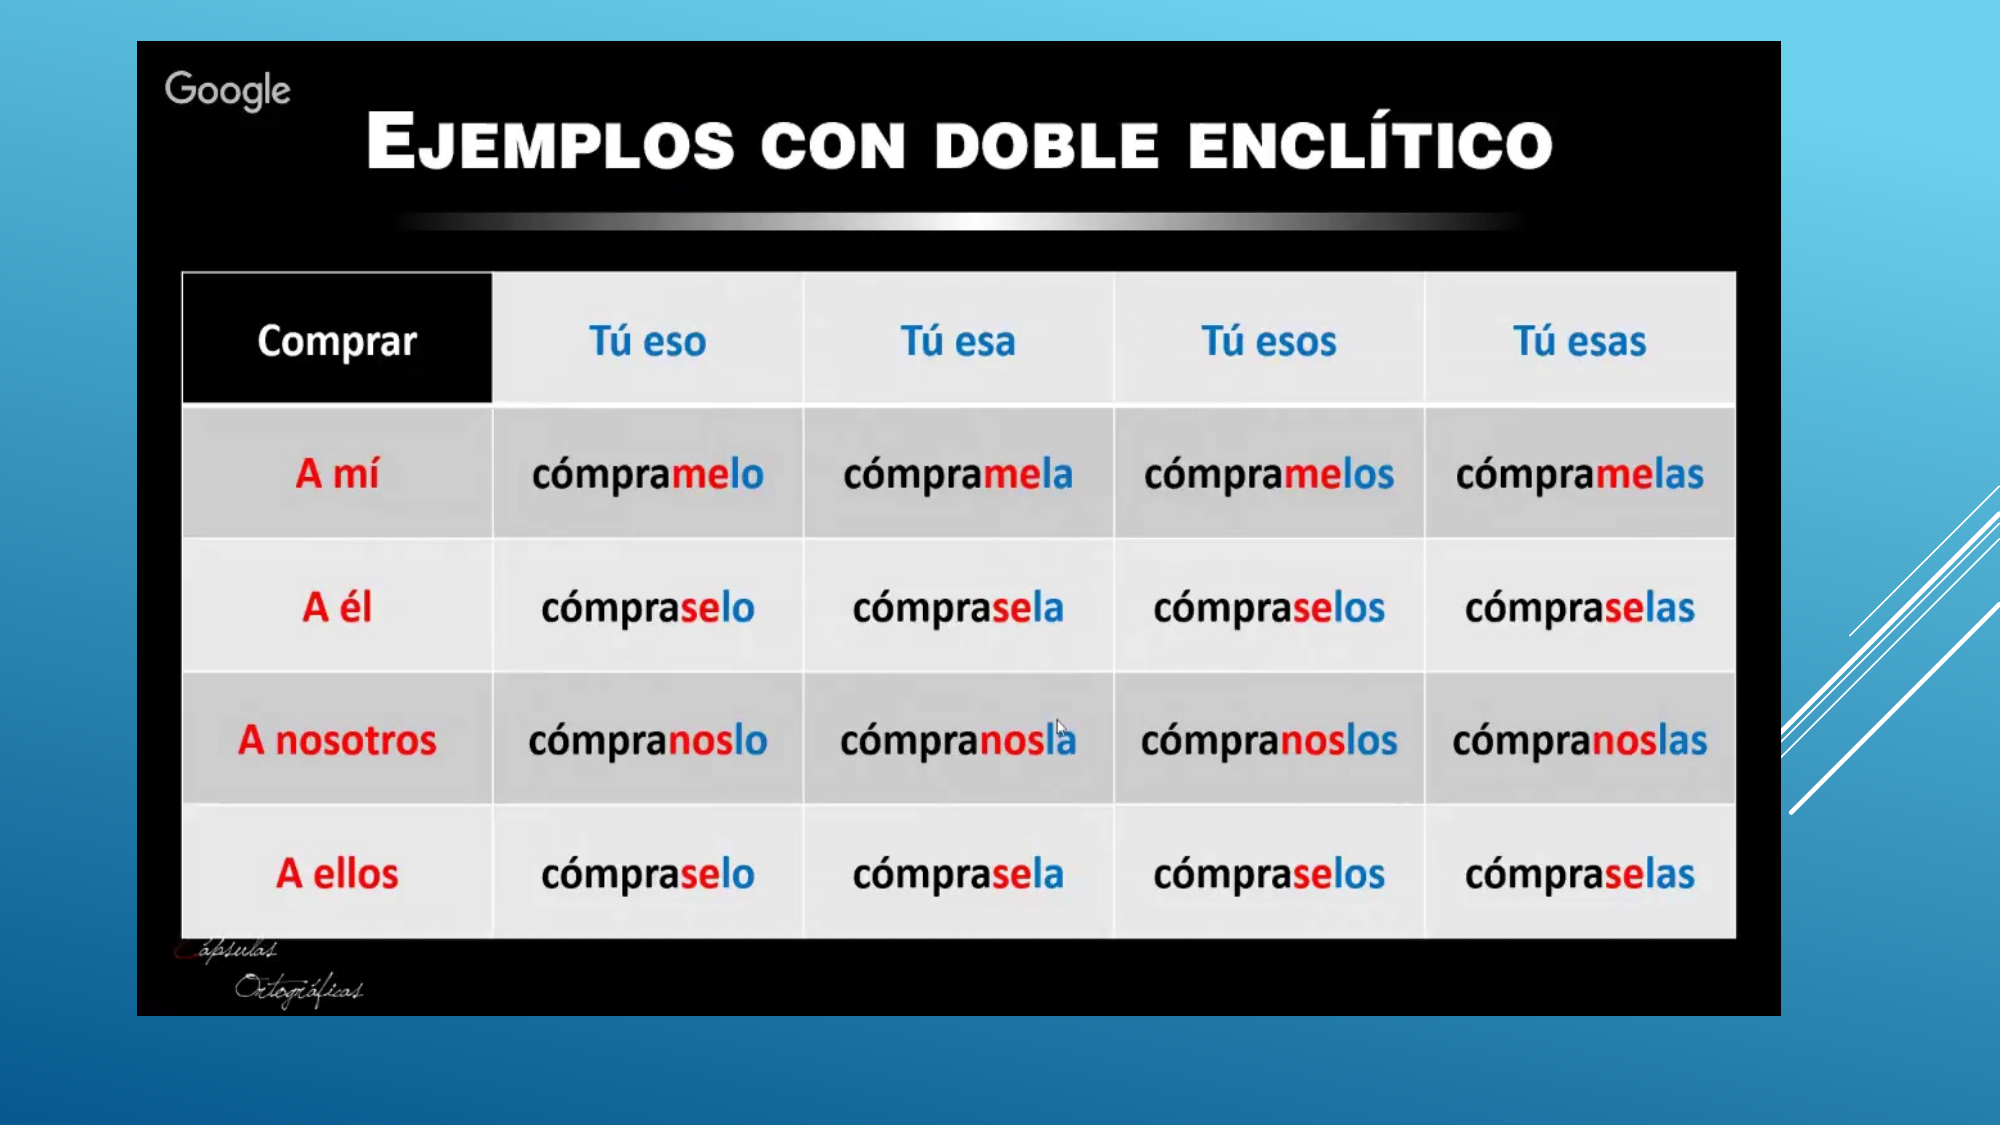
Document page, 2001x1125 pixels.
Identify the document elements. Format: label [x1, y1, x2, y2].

list [136, 41, 1781, 1016]
